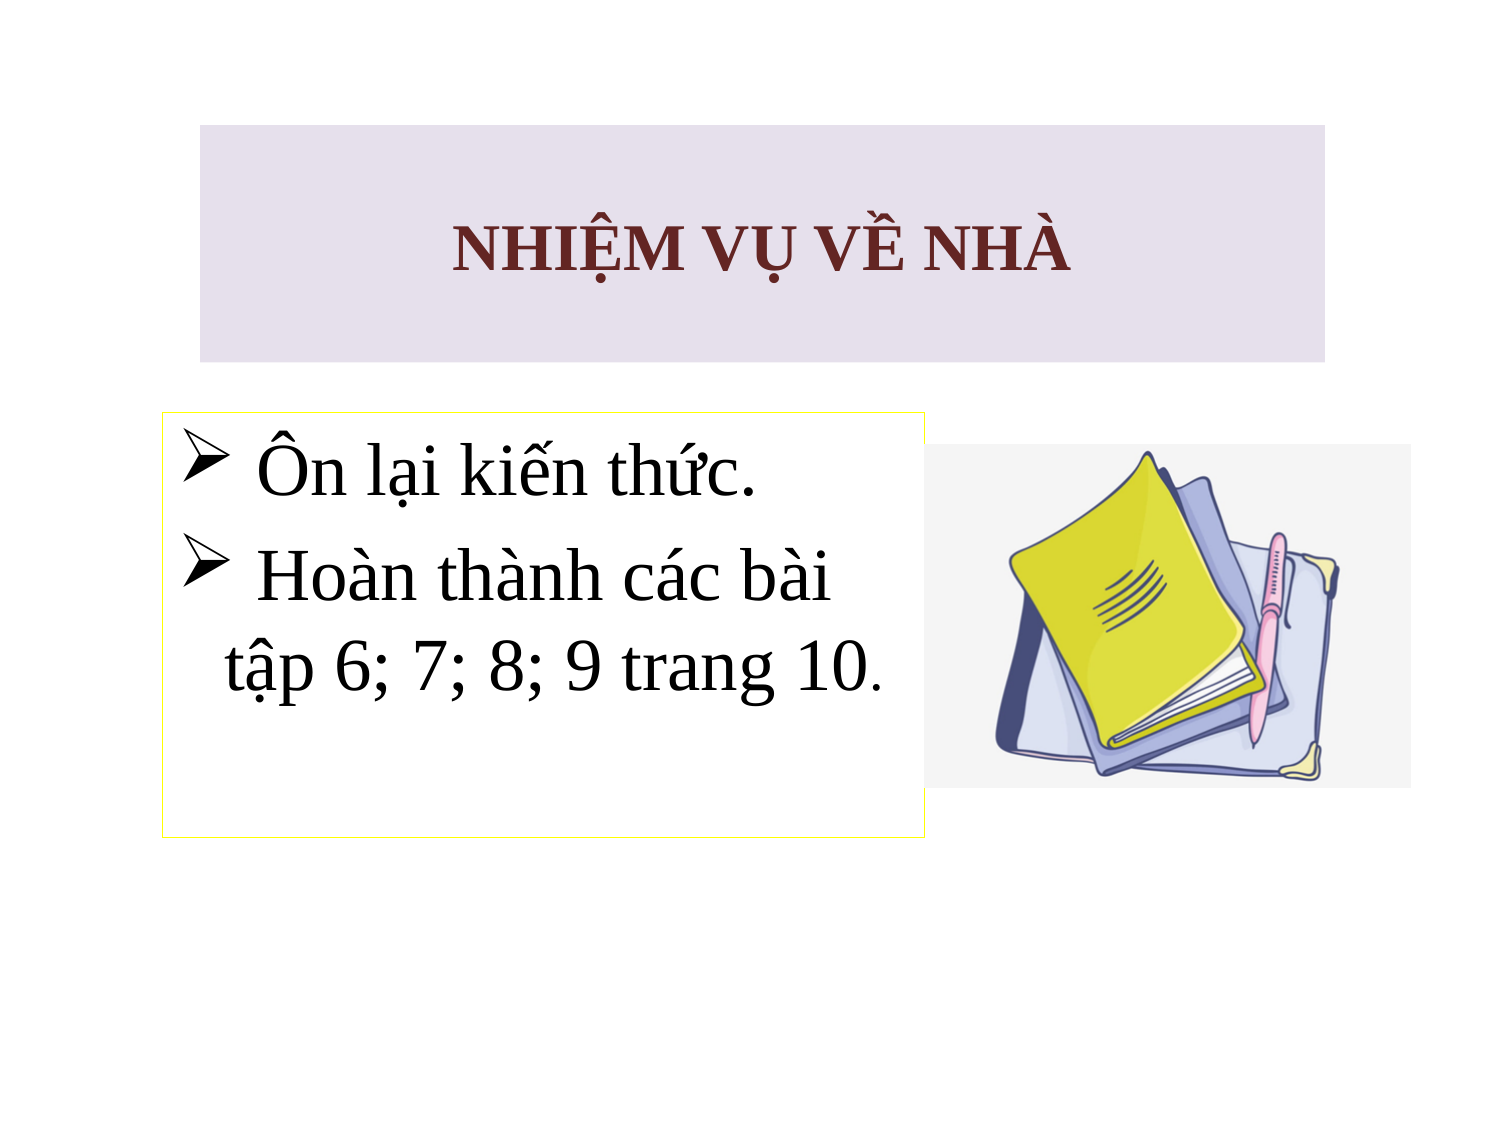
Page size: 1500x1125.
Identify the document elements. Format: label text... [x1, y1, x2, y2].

picture [924, 444, 1411, 788]
title NHIỆM VỤ VỀ NHÀ [200, 125, 1325, 363]
subtitle Ôn lại kiến thức. Hoàn thành các bài tập 6; 7; 8; 9 trang 10. [162, 412, 925, 838]
